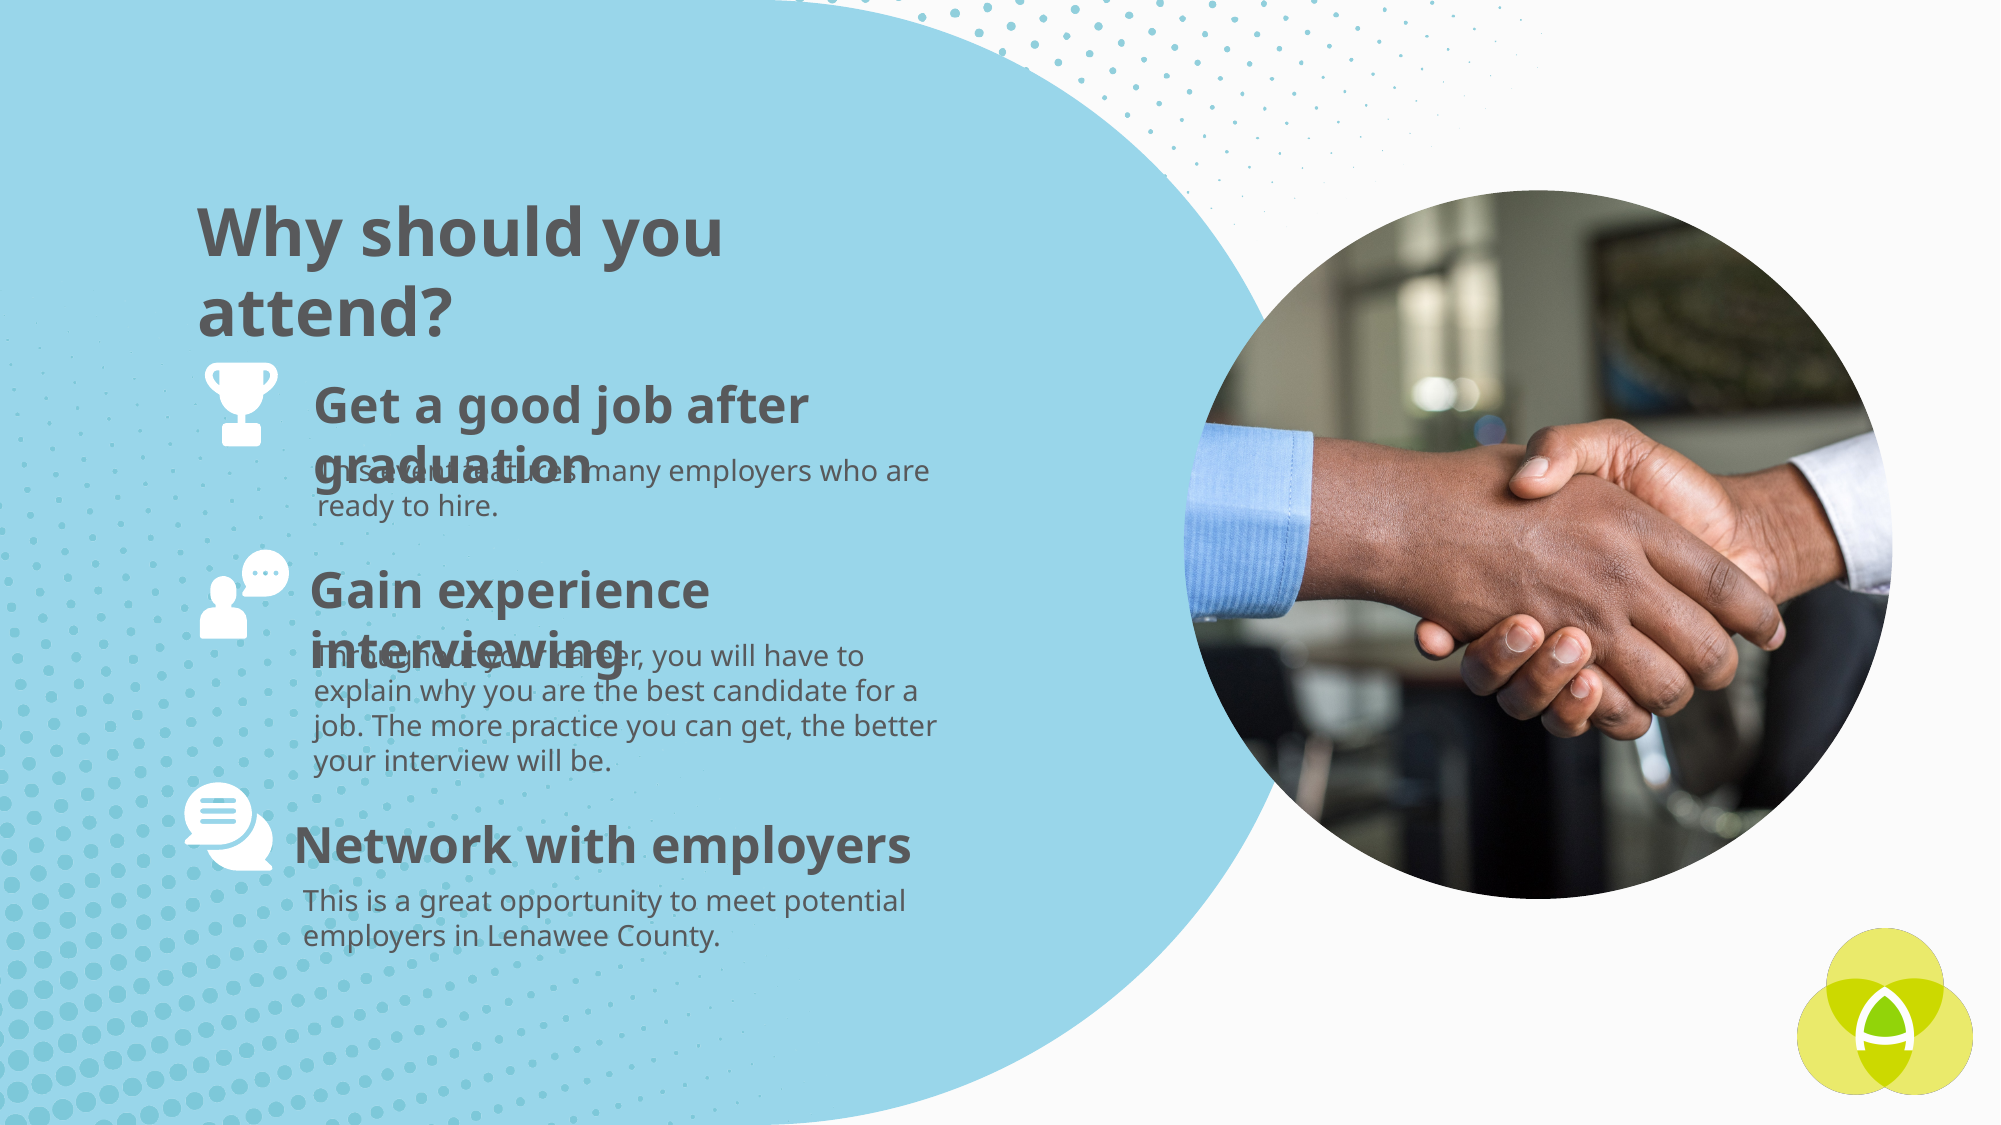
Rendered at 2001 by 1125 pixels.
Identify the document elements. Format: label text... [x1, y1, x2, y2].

text_box This is a great opportunity to meet potential employers in Lenawee County. [288, 882, 948, 960]
text_box Why should you attend? [182, 181, 1000, 357]
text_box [198, 547, 290, 640]
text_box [182, 780, 275, 872]
text_box [204, 362, 278, 447]
text_box This event features many employers who are ready to hire. [302, 501, 963, 530]
text_box Gain experience interviewing [295, 551, 1042, 687]
text_box Get a good job after graduation [298, 366, 1046, 501]
text_box [288, 736, 1093, 813]
text_box Network with employers [278, 806, 1026, 882]
picture [0, 0, 2001, 1125]
text_box Throughout your career, you will have to explain why you are the best candidate for a job. The more practice you can get, the better your interview will be. [298, 687, 959, 736]
